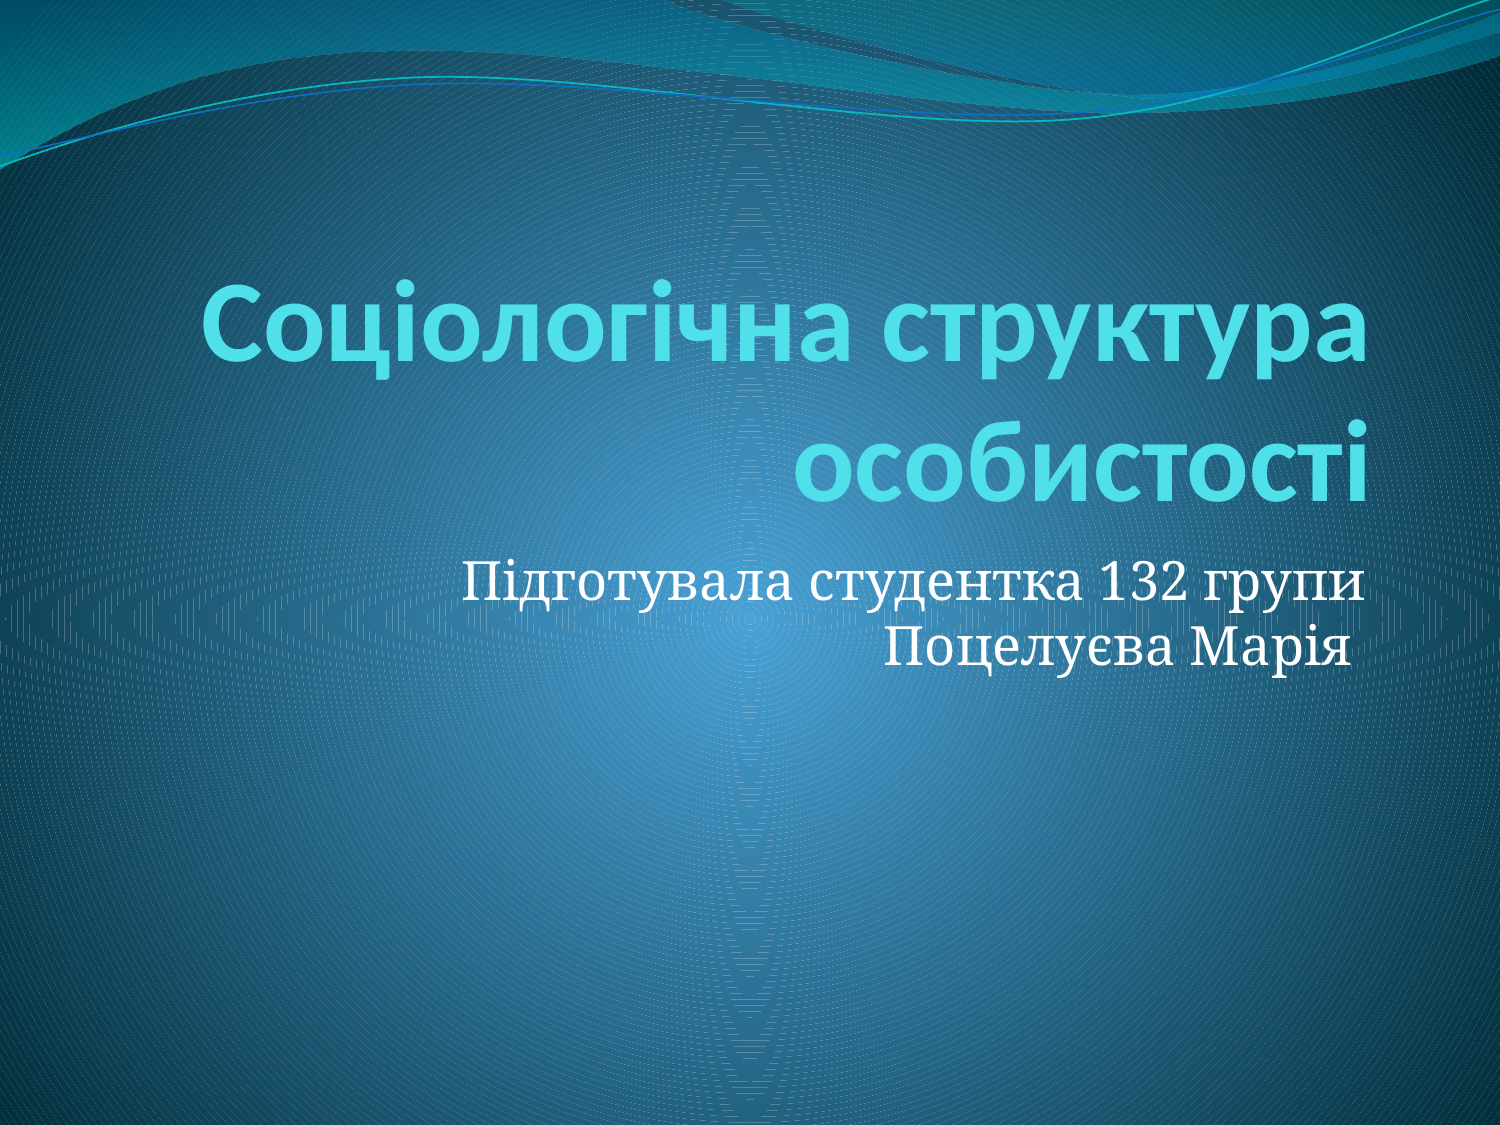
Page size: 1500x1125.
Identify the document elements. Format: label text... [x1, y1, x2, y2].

title Соціологічна структура особистості [87, 224, 1376, 525]
subtitle Підготувала студентка 132 групи Поцелуєва Марія [88, 538, 1377, 827]
